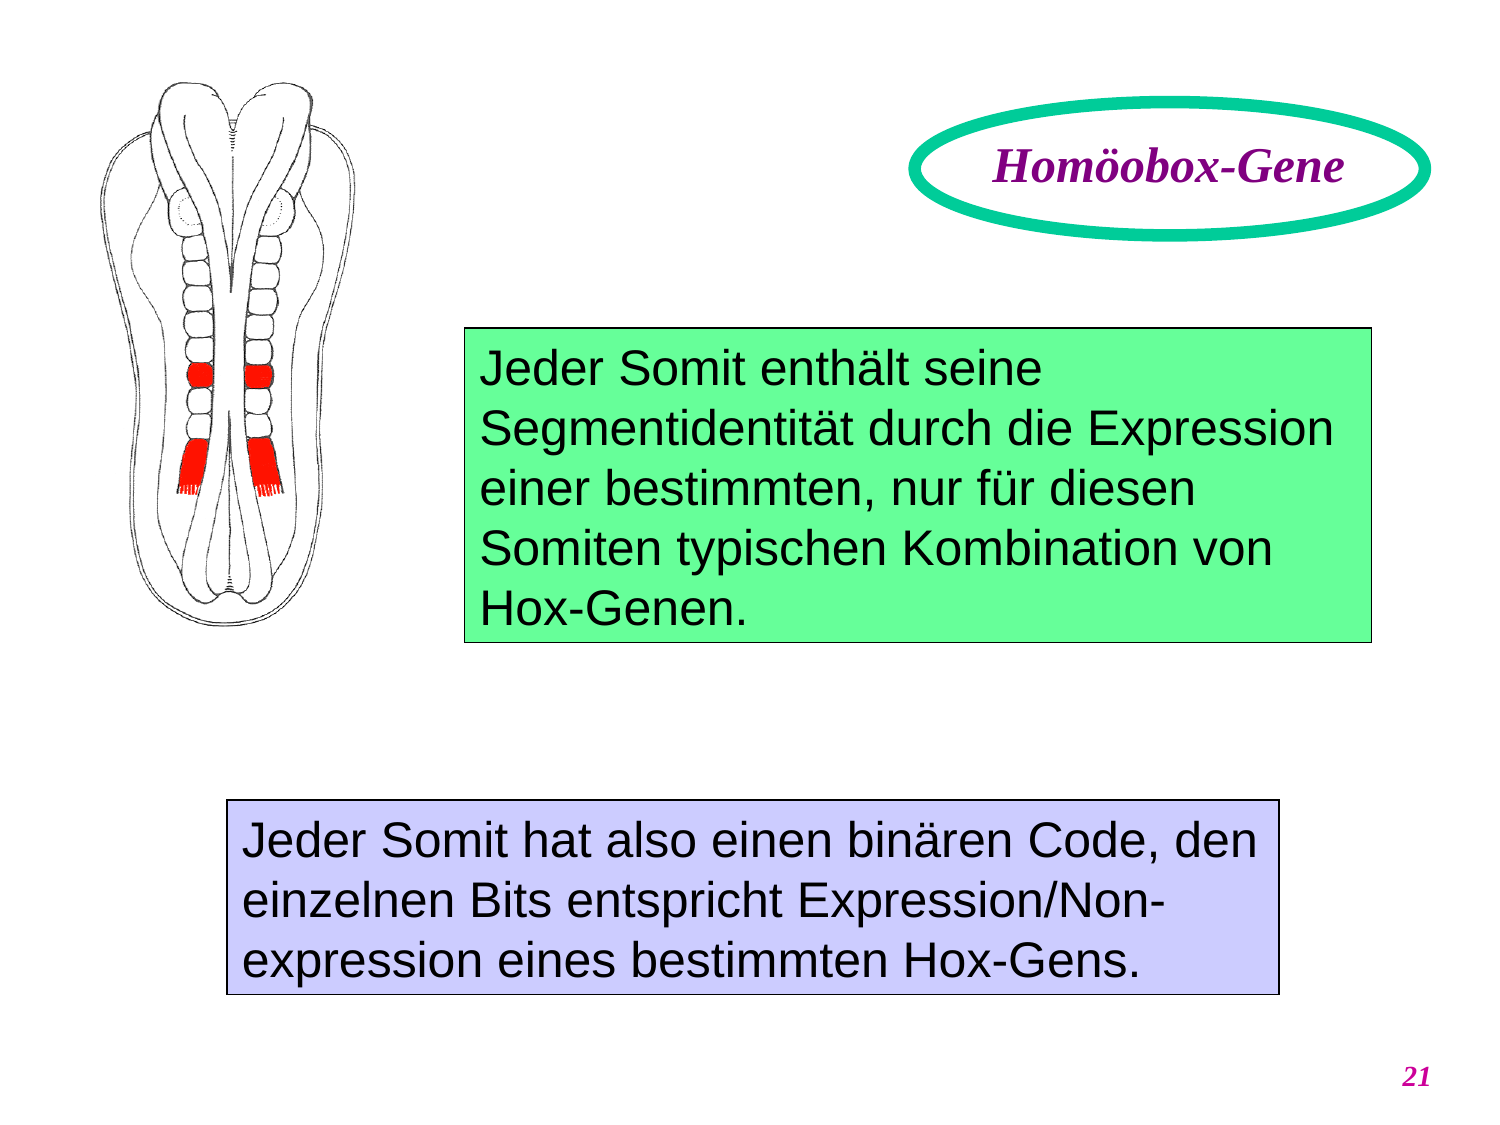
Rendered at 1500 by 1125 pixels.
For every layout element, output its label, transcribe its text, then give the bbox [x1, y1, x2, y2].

text_box Jeder Somit enthält seine Segmentidentität durch die Expression einer bestimmten, nur für diesen Somiten typischen Kombination von Hox-Genen. [464, 327, 1372, 643]
picture [91, 71, 362, 633]
slide_number 21 [1134, 1050, 1448, 1125]
text_box Jeder Somit hat also einen binären Code, den einzelnen Bits entspricht Expression/Non-expression eines bestimmten Hox-Gens. [227, 799, 1280, 995]
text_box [914, 102, 1425, 236]
